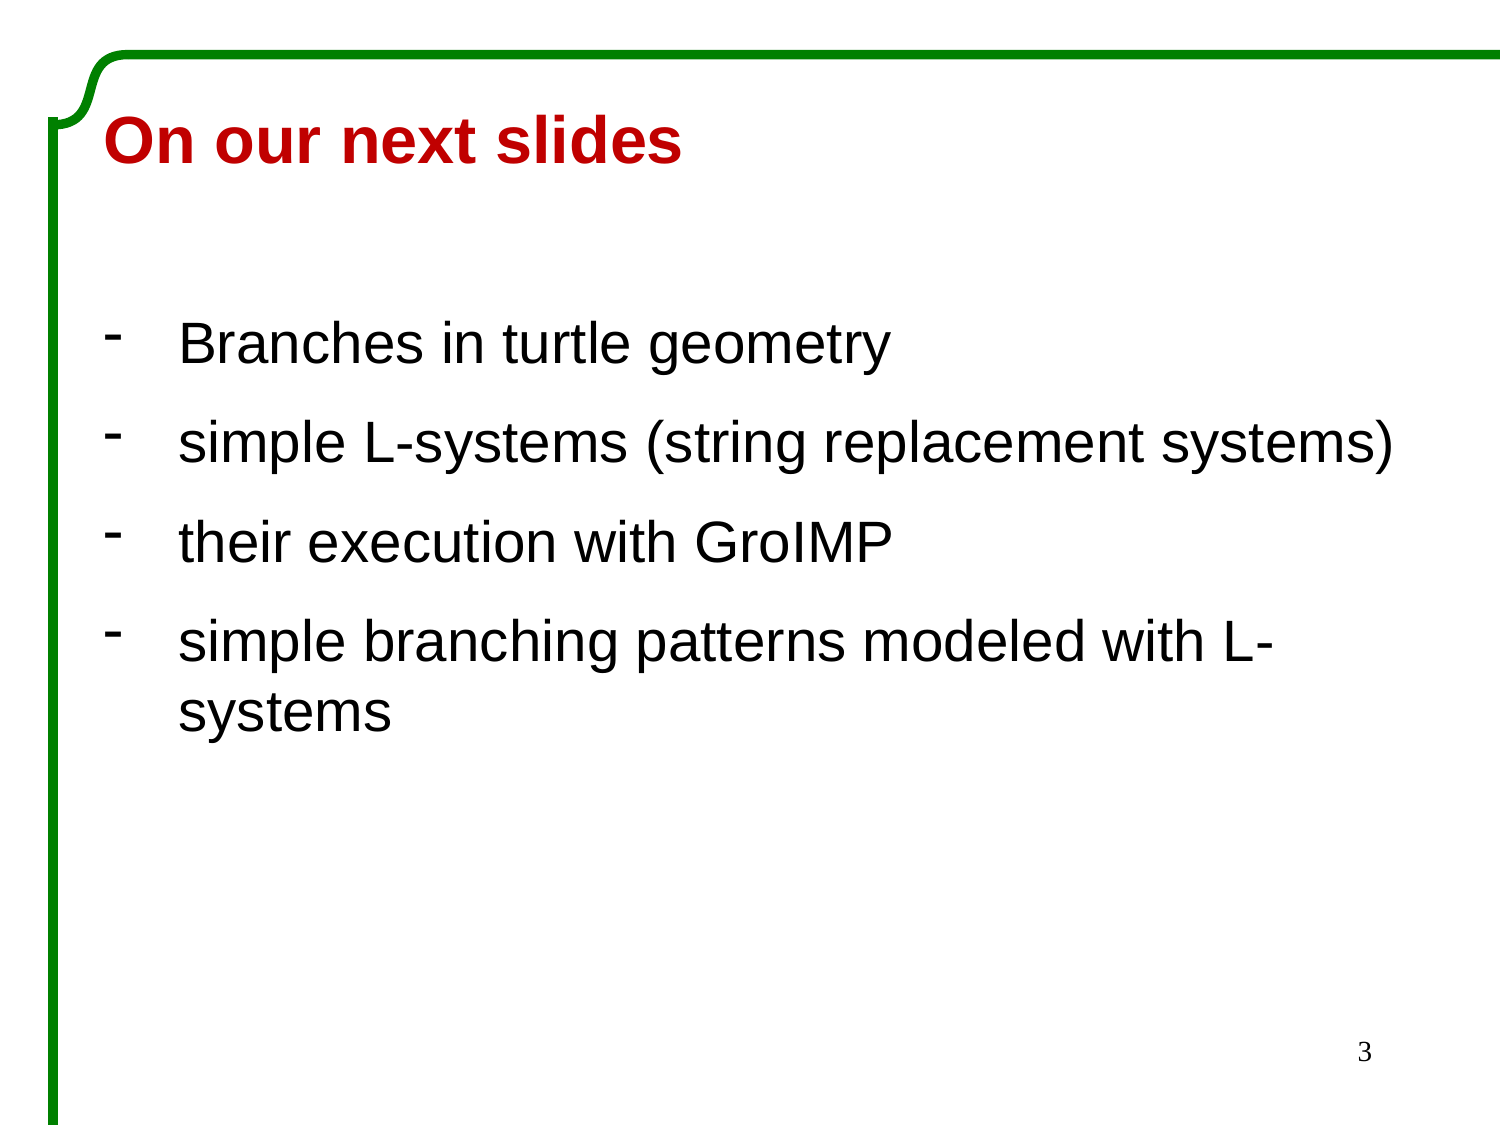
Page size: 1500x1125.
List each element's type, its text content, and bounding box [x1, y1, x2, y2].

text_box On our next slides Branches in turtle geometry simple L-systems (string replacement systems) their execution with GroIMP simple branching patterns modeled with L-systems [88, 89, 1436, 751]
slide_number 3 [1074, 1025, 1388, 1100]
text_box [55, 52, 126, 128]
